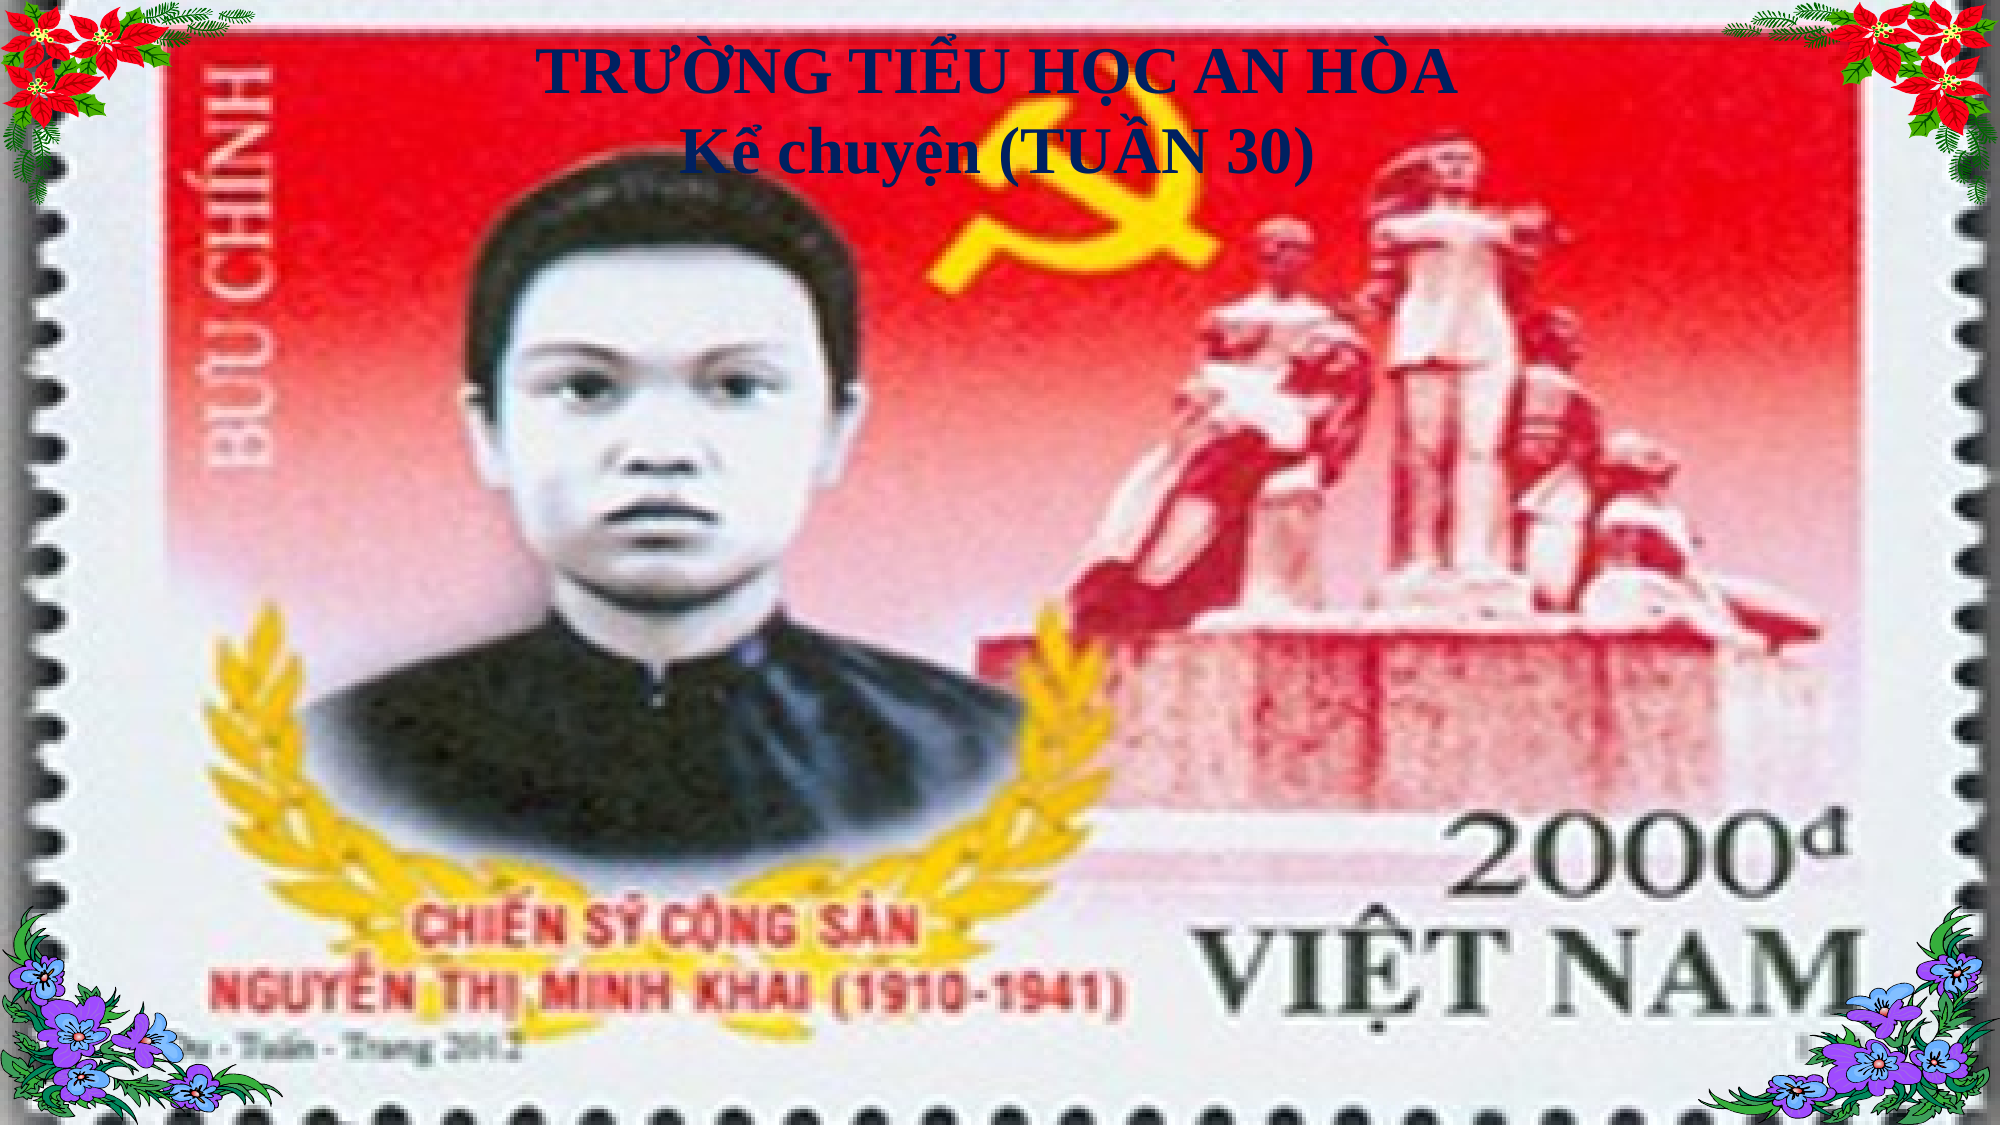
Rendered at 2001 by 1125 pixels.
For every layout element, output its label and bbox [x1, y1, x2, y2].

text_box [0, 0, 2000, 1125]
